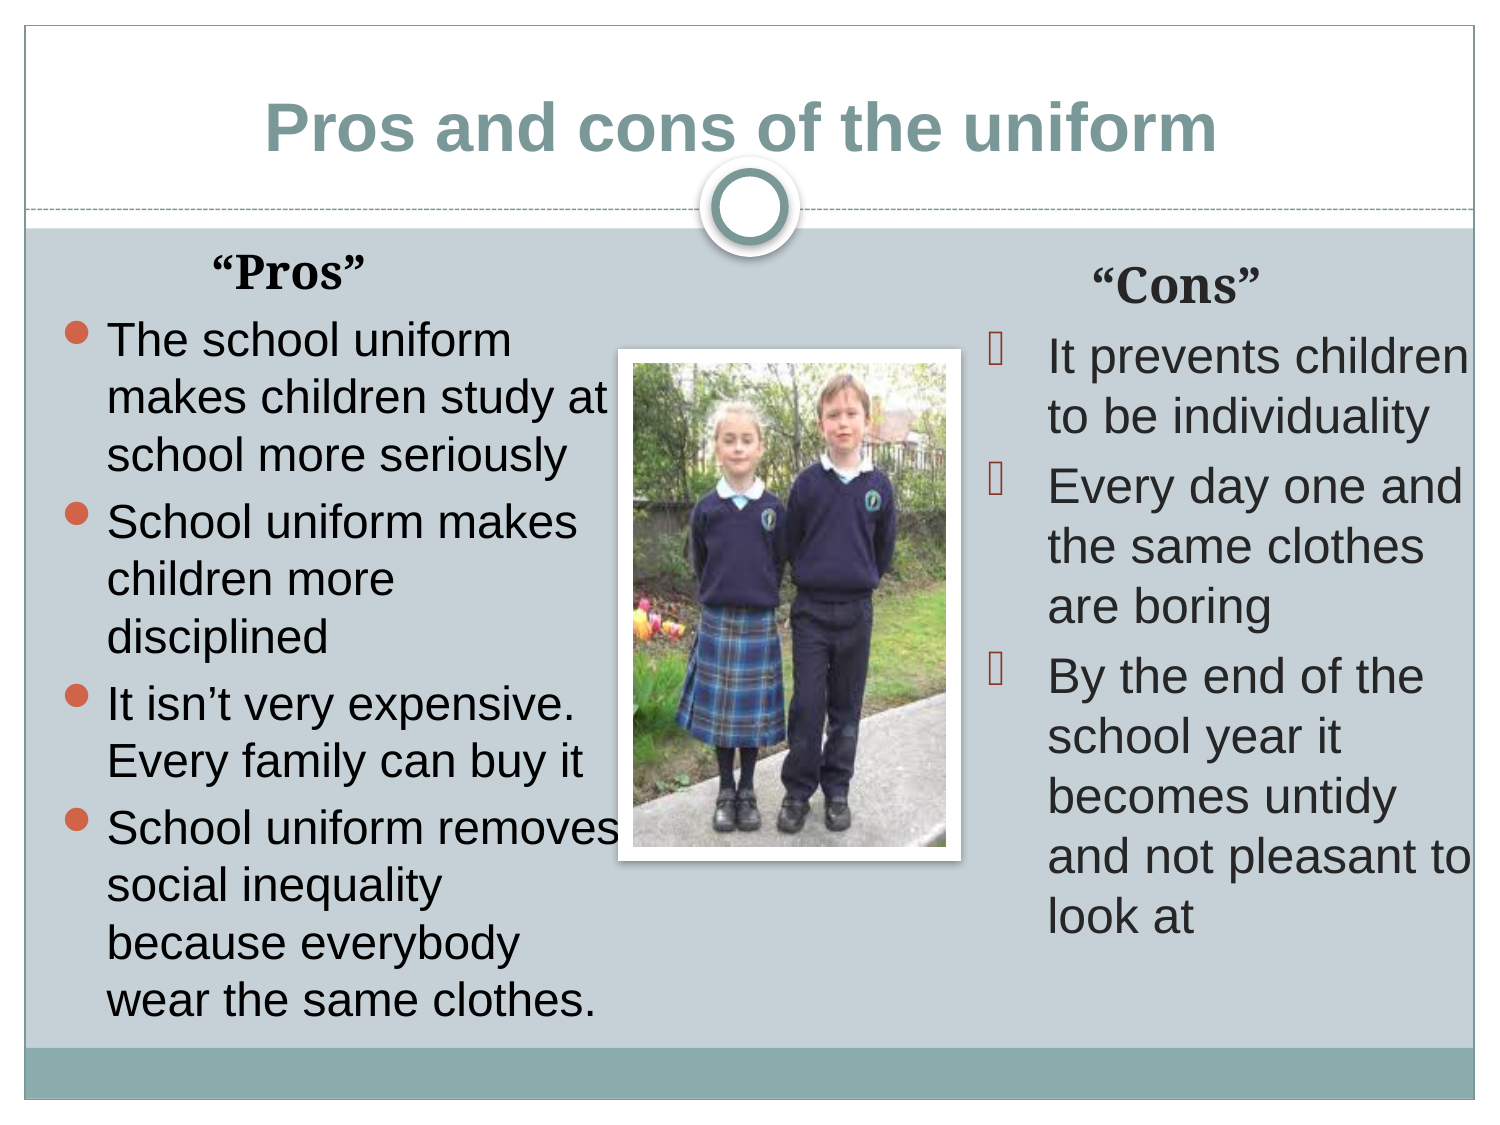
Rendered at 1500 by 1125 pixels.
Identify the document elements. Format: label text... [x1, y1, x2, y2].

picture [632, 363, 947, 848]
text_box “Cons” It prevents children to be individuality Every day one and the same clothes are boring By the end of the school year it becomes untidy and not pleasant to look at [972, 246, 1500, 951]
title Pros and cons of the uniform [105, 0, 1378, 173]
list “Pros” The school uniform makes children study at school more seriously School uniform makes children more disciplined It isn’t very expensive. Every family can buy it School uniform removes social inequality because everybody wear the same clothes. [46, 234, 638, 1062]
